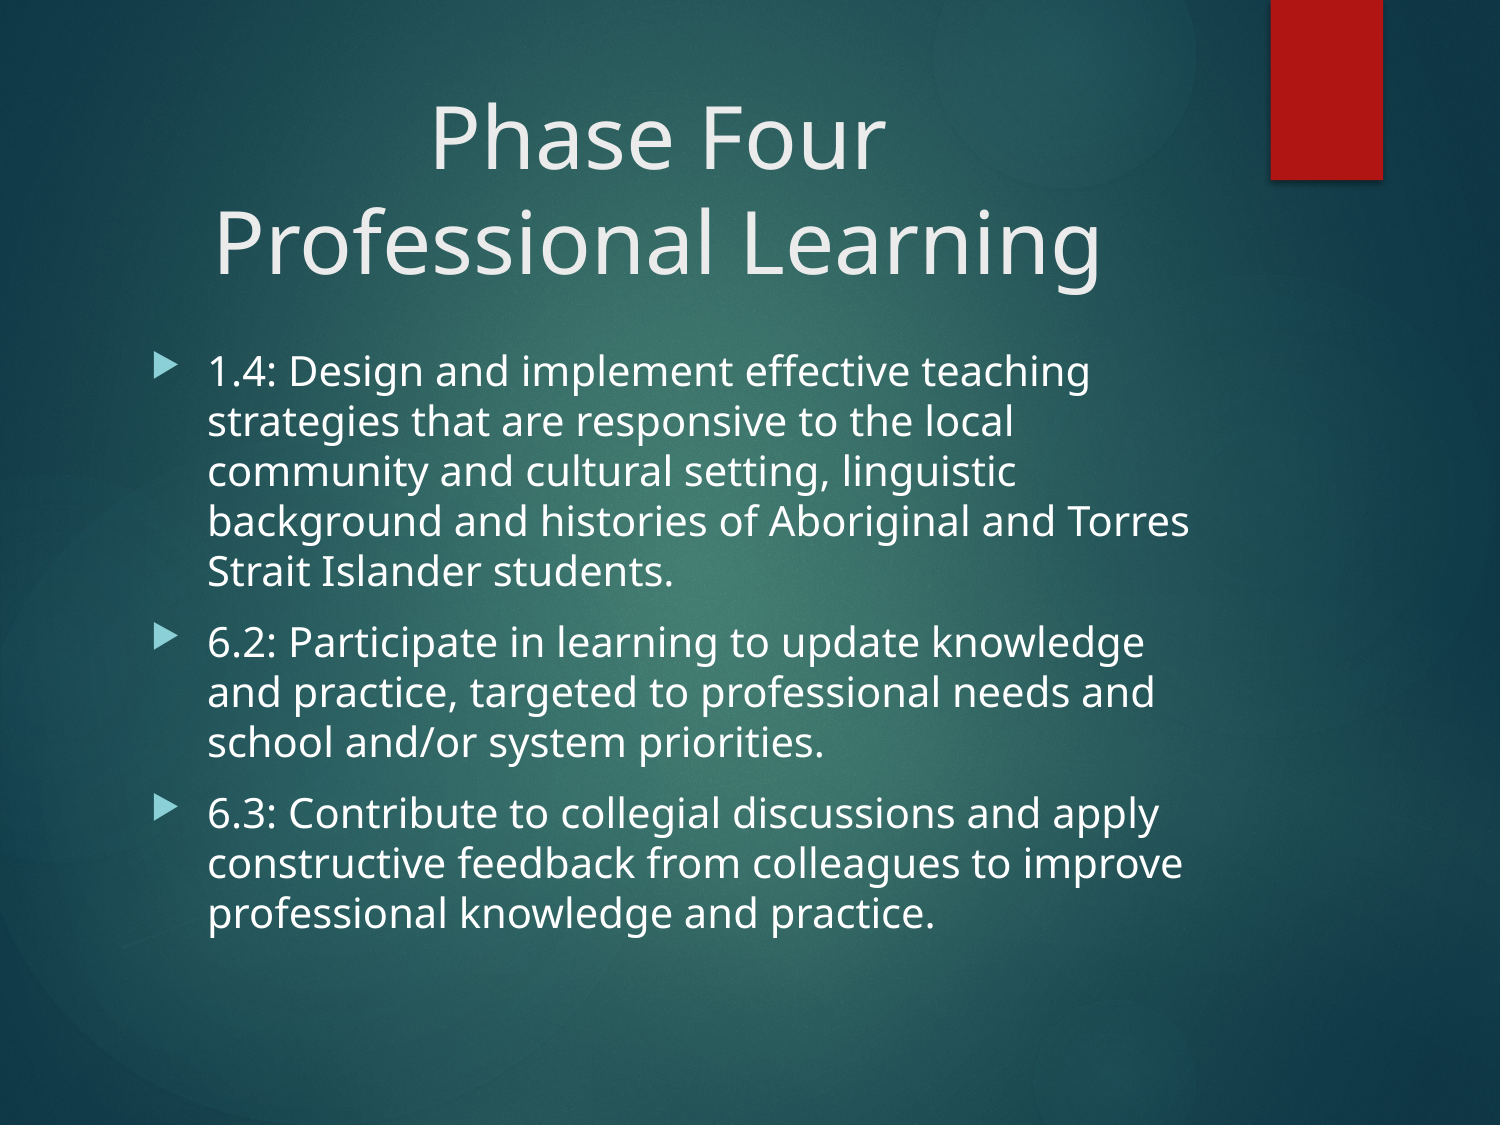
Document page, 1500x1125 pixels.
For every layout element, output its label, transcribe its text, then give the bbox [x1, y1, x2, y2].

list 1.4: Design and implement effective teaching strategies that are responsive to the local community and cultural setting, linguistic background and histories of Aboriginal and Torres Strait Islander students. 6.2: Participate in learning to update knowledge and practice, targeted to professional needs and school and/or system priorities. 6.3: Contribute to collegial discussions and apply constructive feedback from colleagues to improve professional knowledge and practice. [135, 336, 1237, 1025]
title Phase Four Professional Learning [79, 74, 1237, 304]
